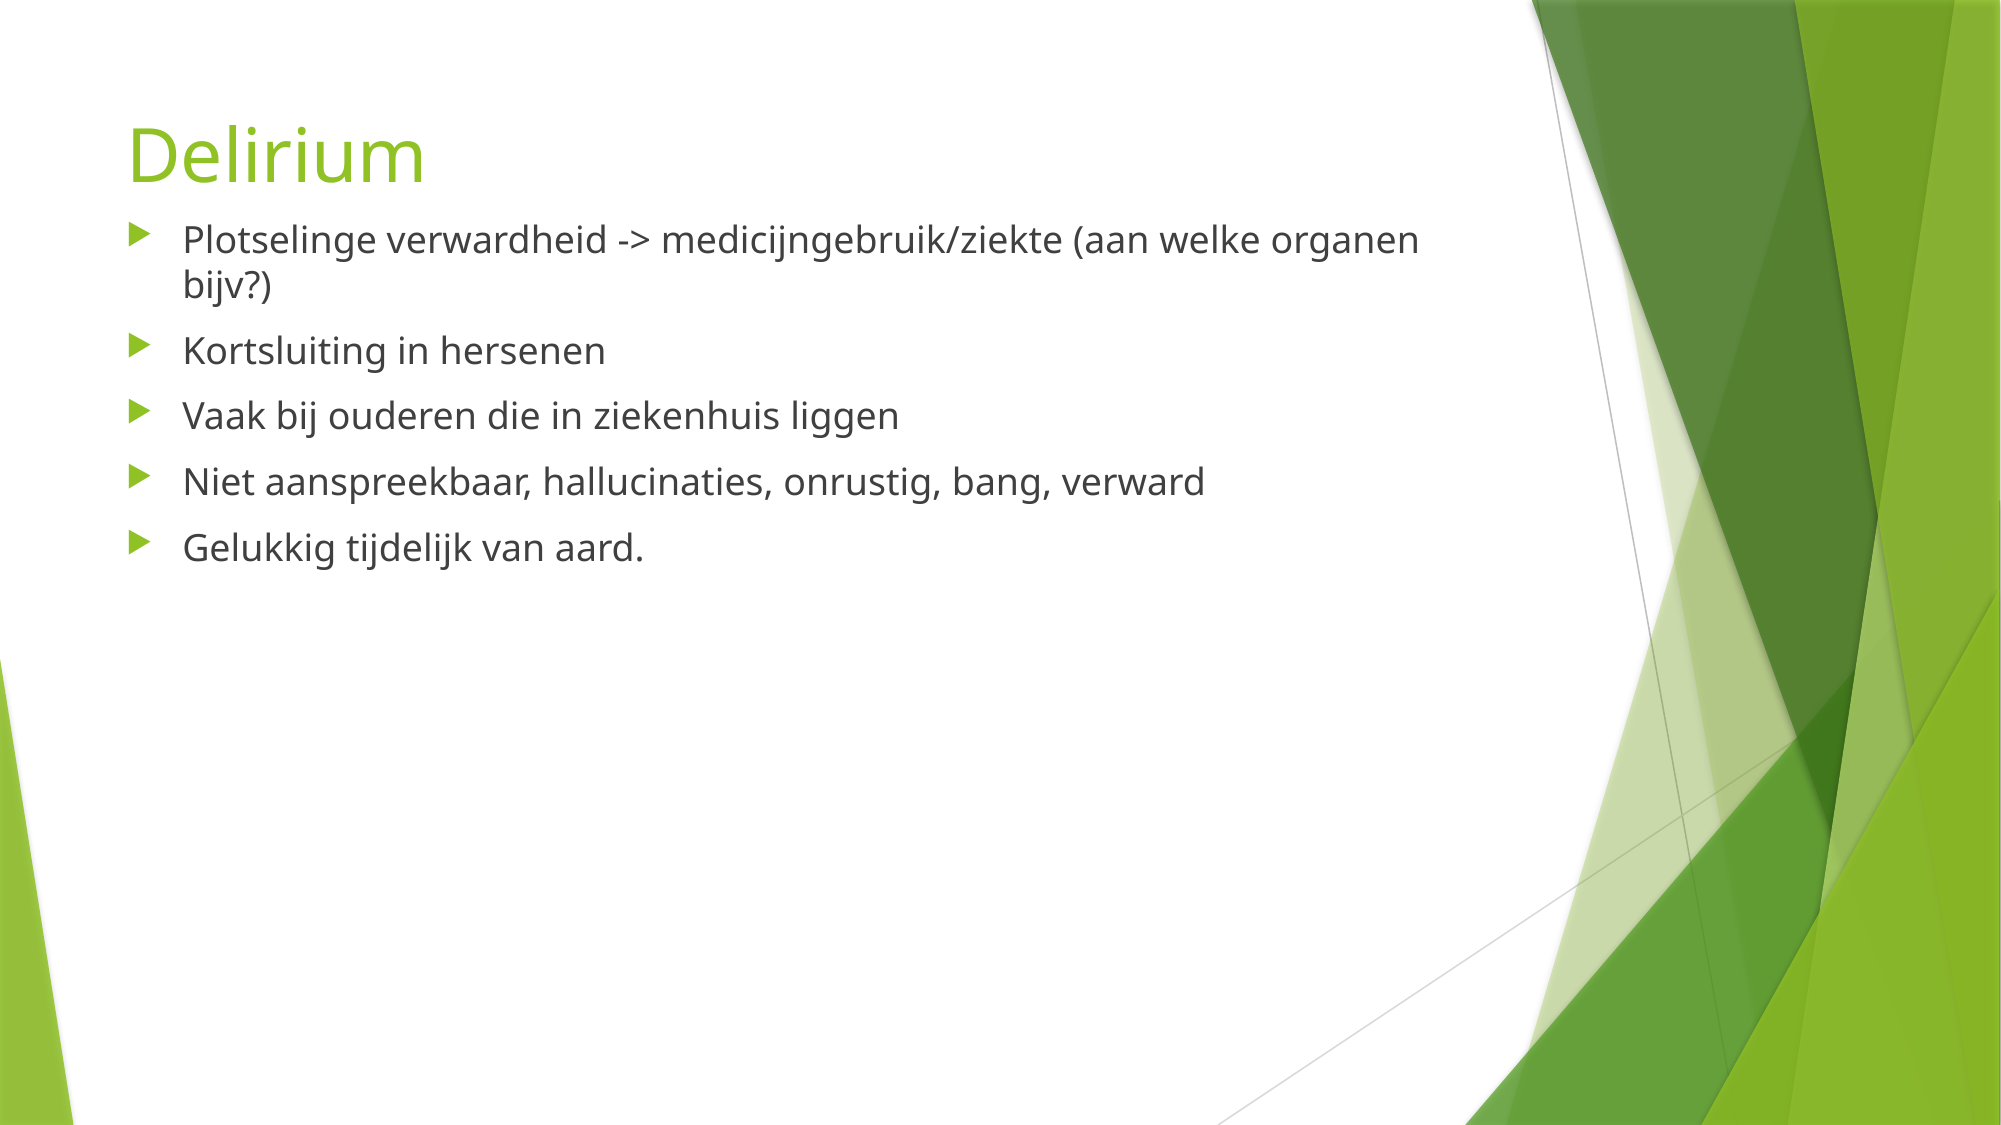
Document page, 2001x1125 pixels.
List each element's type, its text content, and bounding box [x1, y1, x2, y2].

title Delirium [111, 99, 1522, 208]
list Plotselinge verwardheid -> medicijngebruik/ziekte (aan welke organen bijv?) Kortsluiting in hersenen Vaak bij ouderen die in ziekenhuis liggen Niet aanspreekbaar, hallucinaties, onrustig, bang, verward Gelukkig tijdelijk van aard. [111, 208, 1522, 845]
